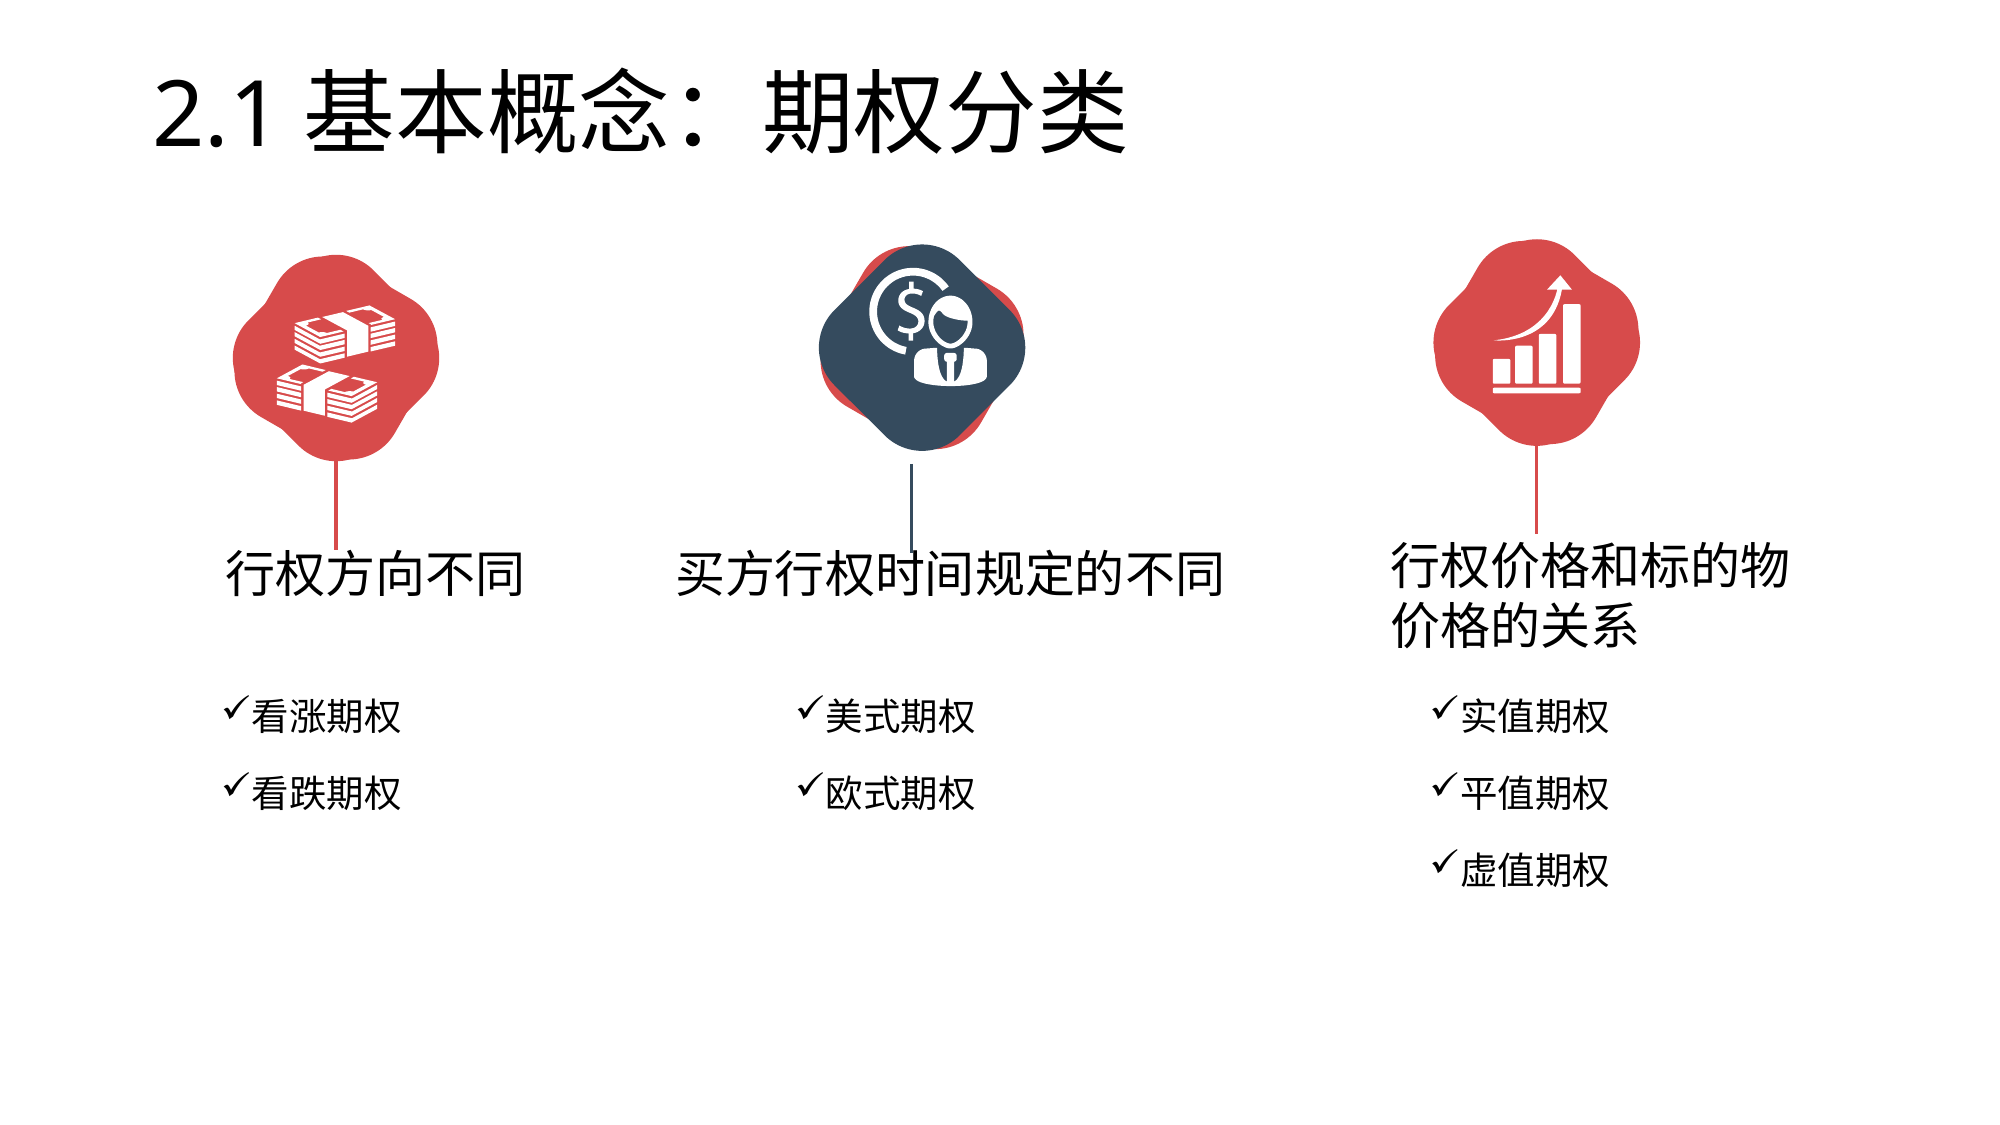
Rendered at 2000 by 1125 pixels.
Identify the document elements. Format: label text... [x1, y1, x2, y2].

text_box 看涨期权 看跌期权 [205, 674, 719, 823]
text_box 行权价格和标的物价格的关系 [1375, 527, 1850, 662]
text_box 实值期权 平值期权 虚值期权 [1414, 674, 1914, 900]
text_box 买方行权时间规定的不同 [660, 534, 1240, 610]
text_box 美式期权 欧式期权 [780, 674, 1194, 823]
title 2.1基本概念：期权分类 [137, 59, 1863, 278]
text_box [1448, 253, 1626, 432]
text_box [247, 269, 425, 447]
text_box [833, 259, 1011, 437]
text_box 行权方向不同 [210, 534, 541, 610]
